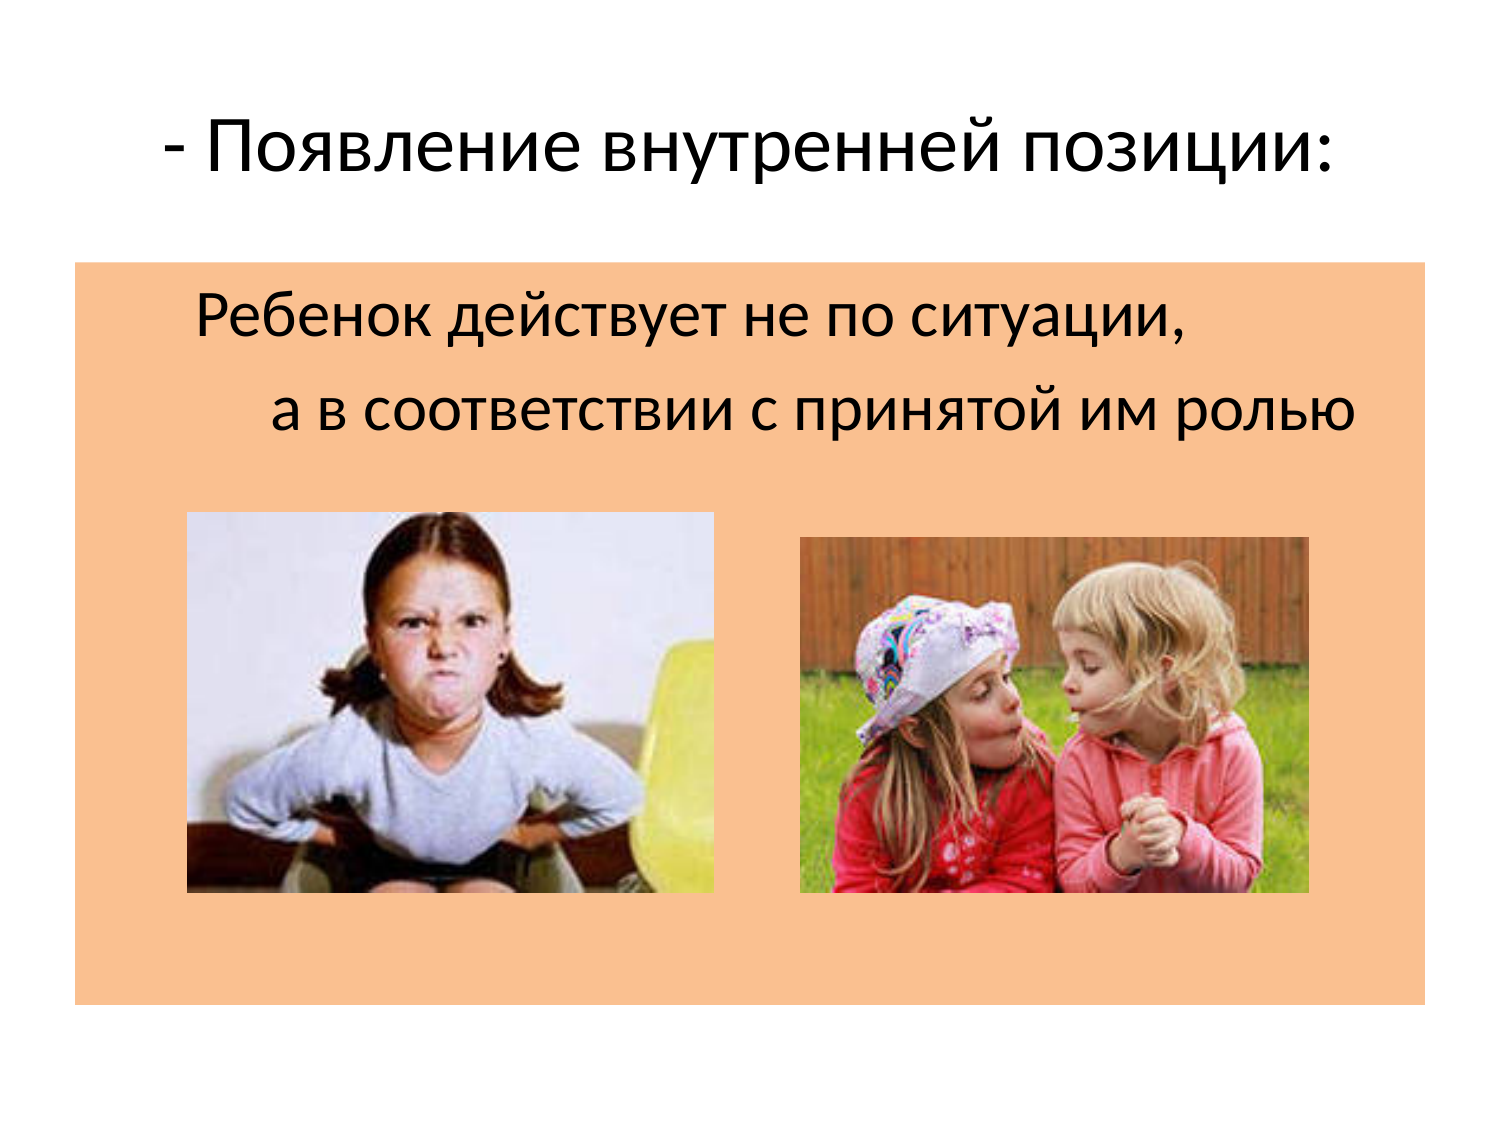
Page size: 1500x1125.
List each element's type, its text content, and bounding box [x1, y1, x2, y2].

picture [799, 537, 1309, 893]
title - Появление внутренней позиции: [74, 44, 1426, 233]
list Ребенок действует не по ситуации, а в соответствии с принятой им ролью [74, 262, 1426, 1006]
picture [187, 512, 715, 893]
